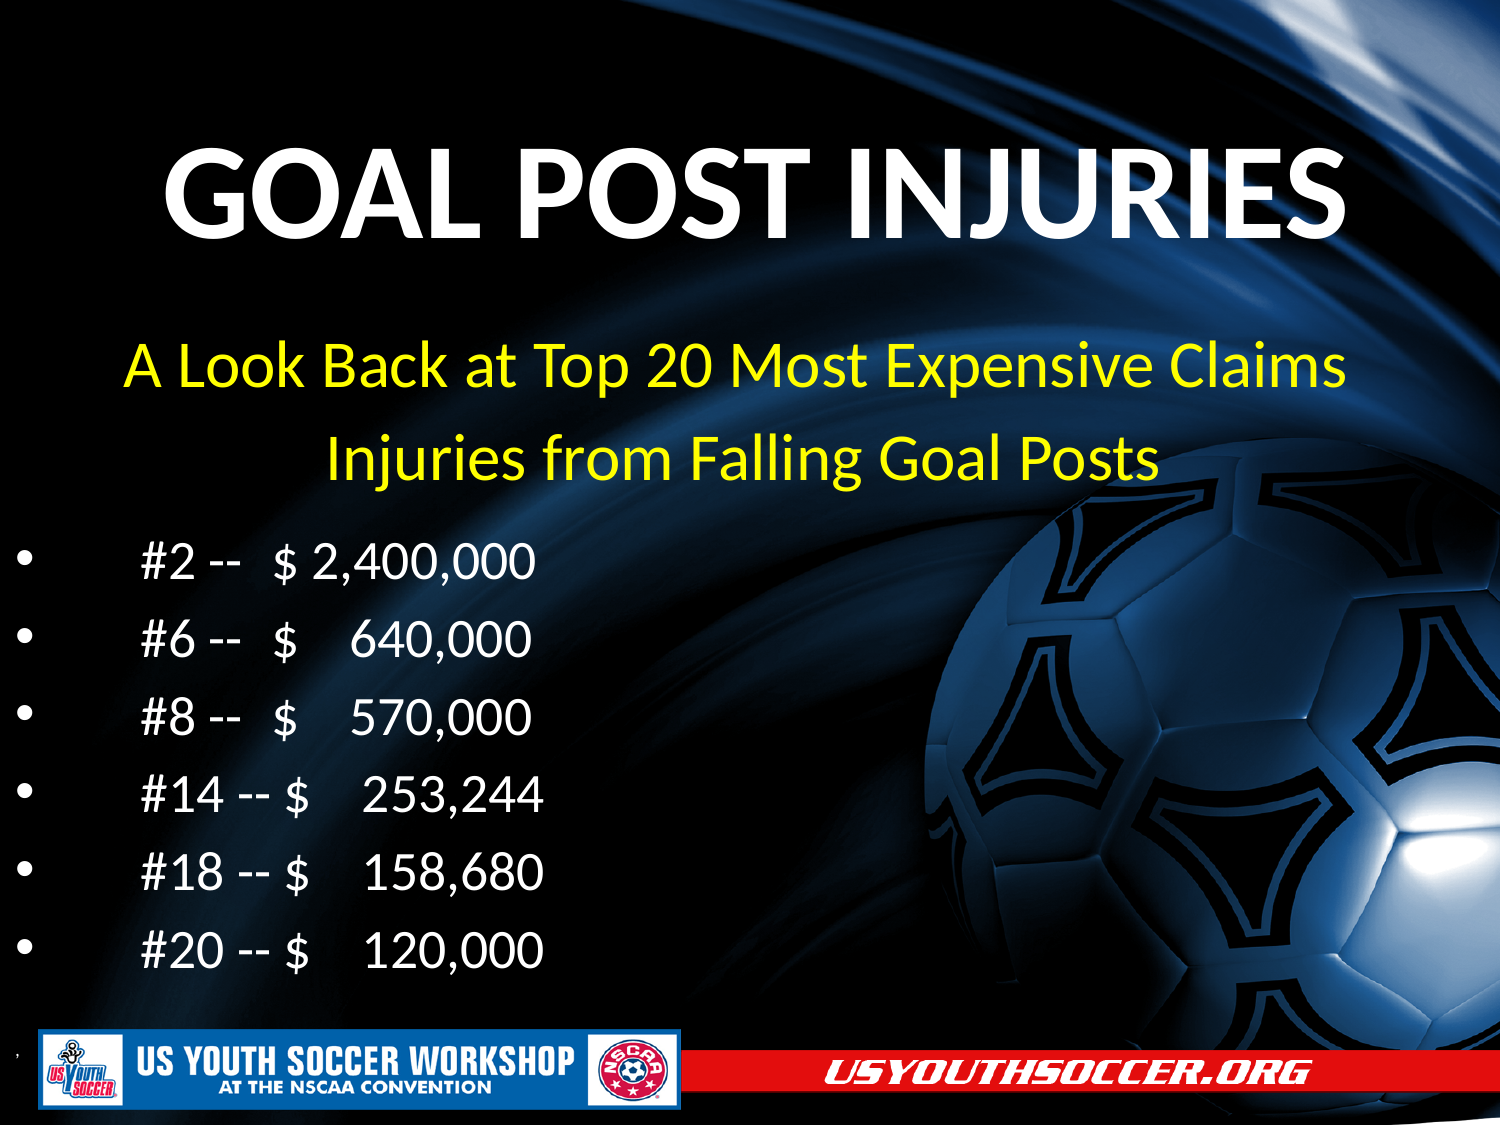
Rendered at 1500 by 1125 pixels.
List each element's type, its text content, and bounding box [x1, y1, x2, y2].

title GOAL POST INJURIES [37, 62, 1475, 304]
subtitle A Look Back at Top 20 Most Expensive Claims Injuries from Falling Goal Posts #2 -- $ 2,400,000 #6 -- $ 640,000 #8 -- $ 570,000 #14 -- $ 253,244 #18 -- $ 158,680 #20 -- $ 120,000 , [0, 312, 1488, 1075]
picture [0, 0, 1500, 1125]
